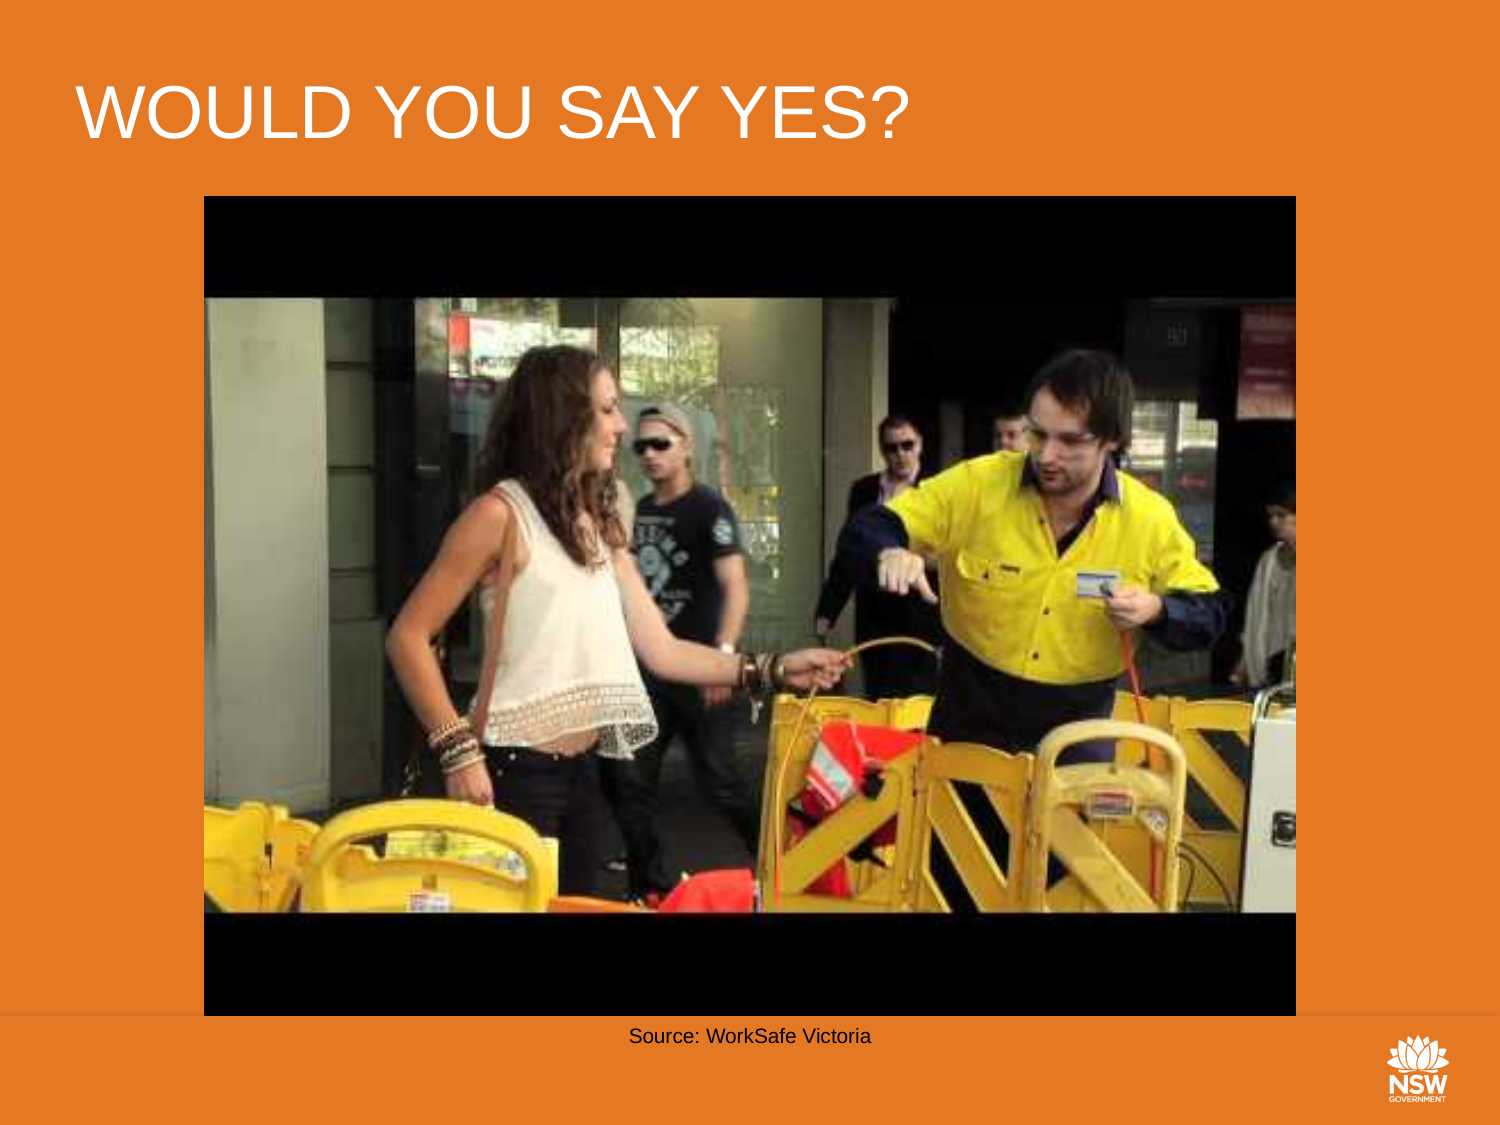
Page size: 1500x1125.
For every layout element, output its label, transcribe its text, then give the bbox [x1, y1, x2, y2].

text_box Source: WorkSafe Victoria [204, 1023, 1296, 1076]
picture [203, 196, 1296, 1016]
picture [1387, 1035, 1449, 1102]
title WOULD YOU SAY YES? [75, 81, 1425, 153]
